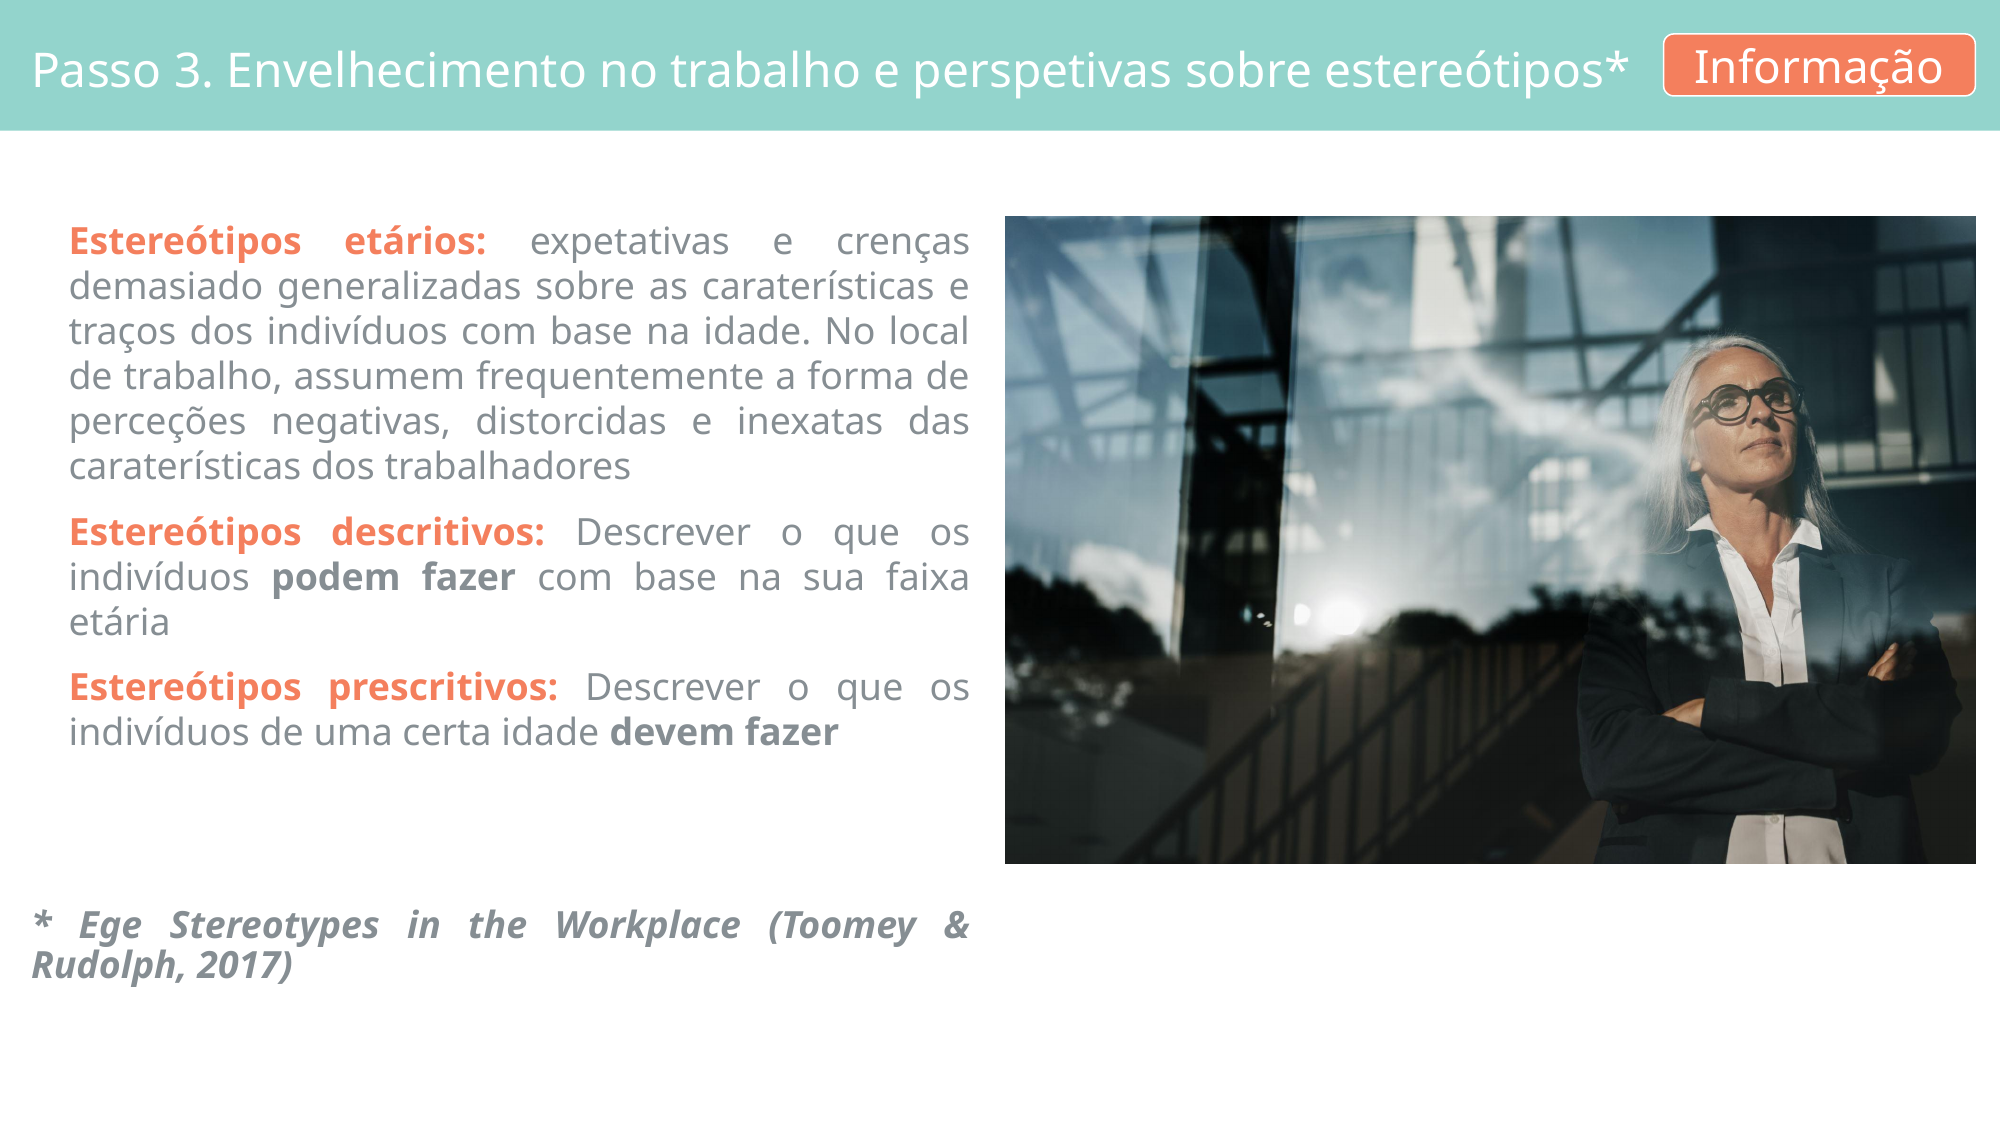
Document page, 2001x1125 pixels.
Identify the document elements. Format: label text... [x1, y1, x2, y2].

list Estereótipos etários: expetativas e crenças demasiado generalizadas sobre as caraterísticas e traços dos indivíduos com base na idade. No local de trabalho, assumem frequentemente a forma de perceções negativas, distorcidas e inexatas das caraterísticas dos trabalhadores Estereótipos descritivos: Descrever o que os indivíduos podem fazer com base na sua faixa etária Estereótipos prescritivos: Descrever o que os indivíduos de uma certa idade devem fazer * Ege Stereotypes in the Workplace (Toomey & Rudolph, 2017) [16, 143, 986, 1112]
text_box Informação [1663, 33, 1976, 96]
title Passo 3. Envelhecimento no trabalho e perspetivas sobre estereótipos* [16, 13, 1976, 131]
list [1005, 216, 1976, 865]
